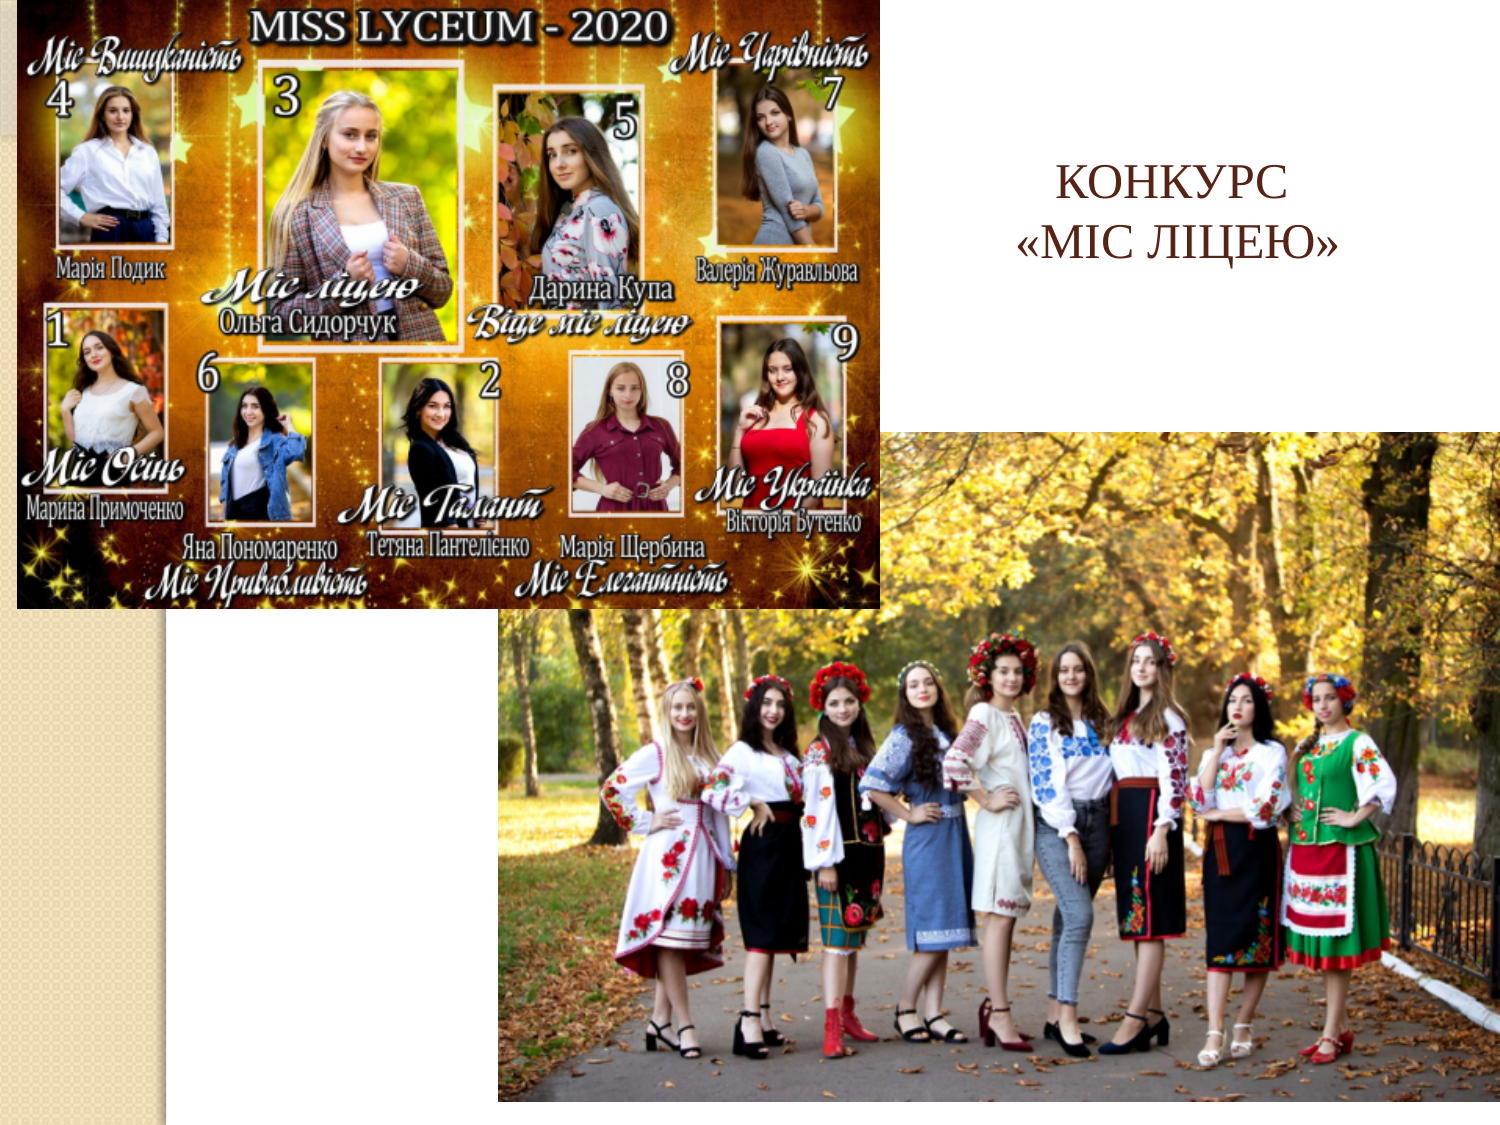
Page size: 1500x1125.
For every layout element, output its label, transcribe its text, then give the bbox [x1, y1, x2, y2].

picture [0, 0, 1500, 1125]
text_box КОНКУРС «МІС ЛІЦЕЮ» [938, 114, 1418, 303]
